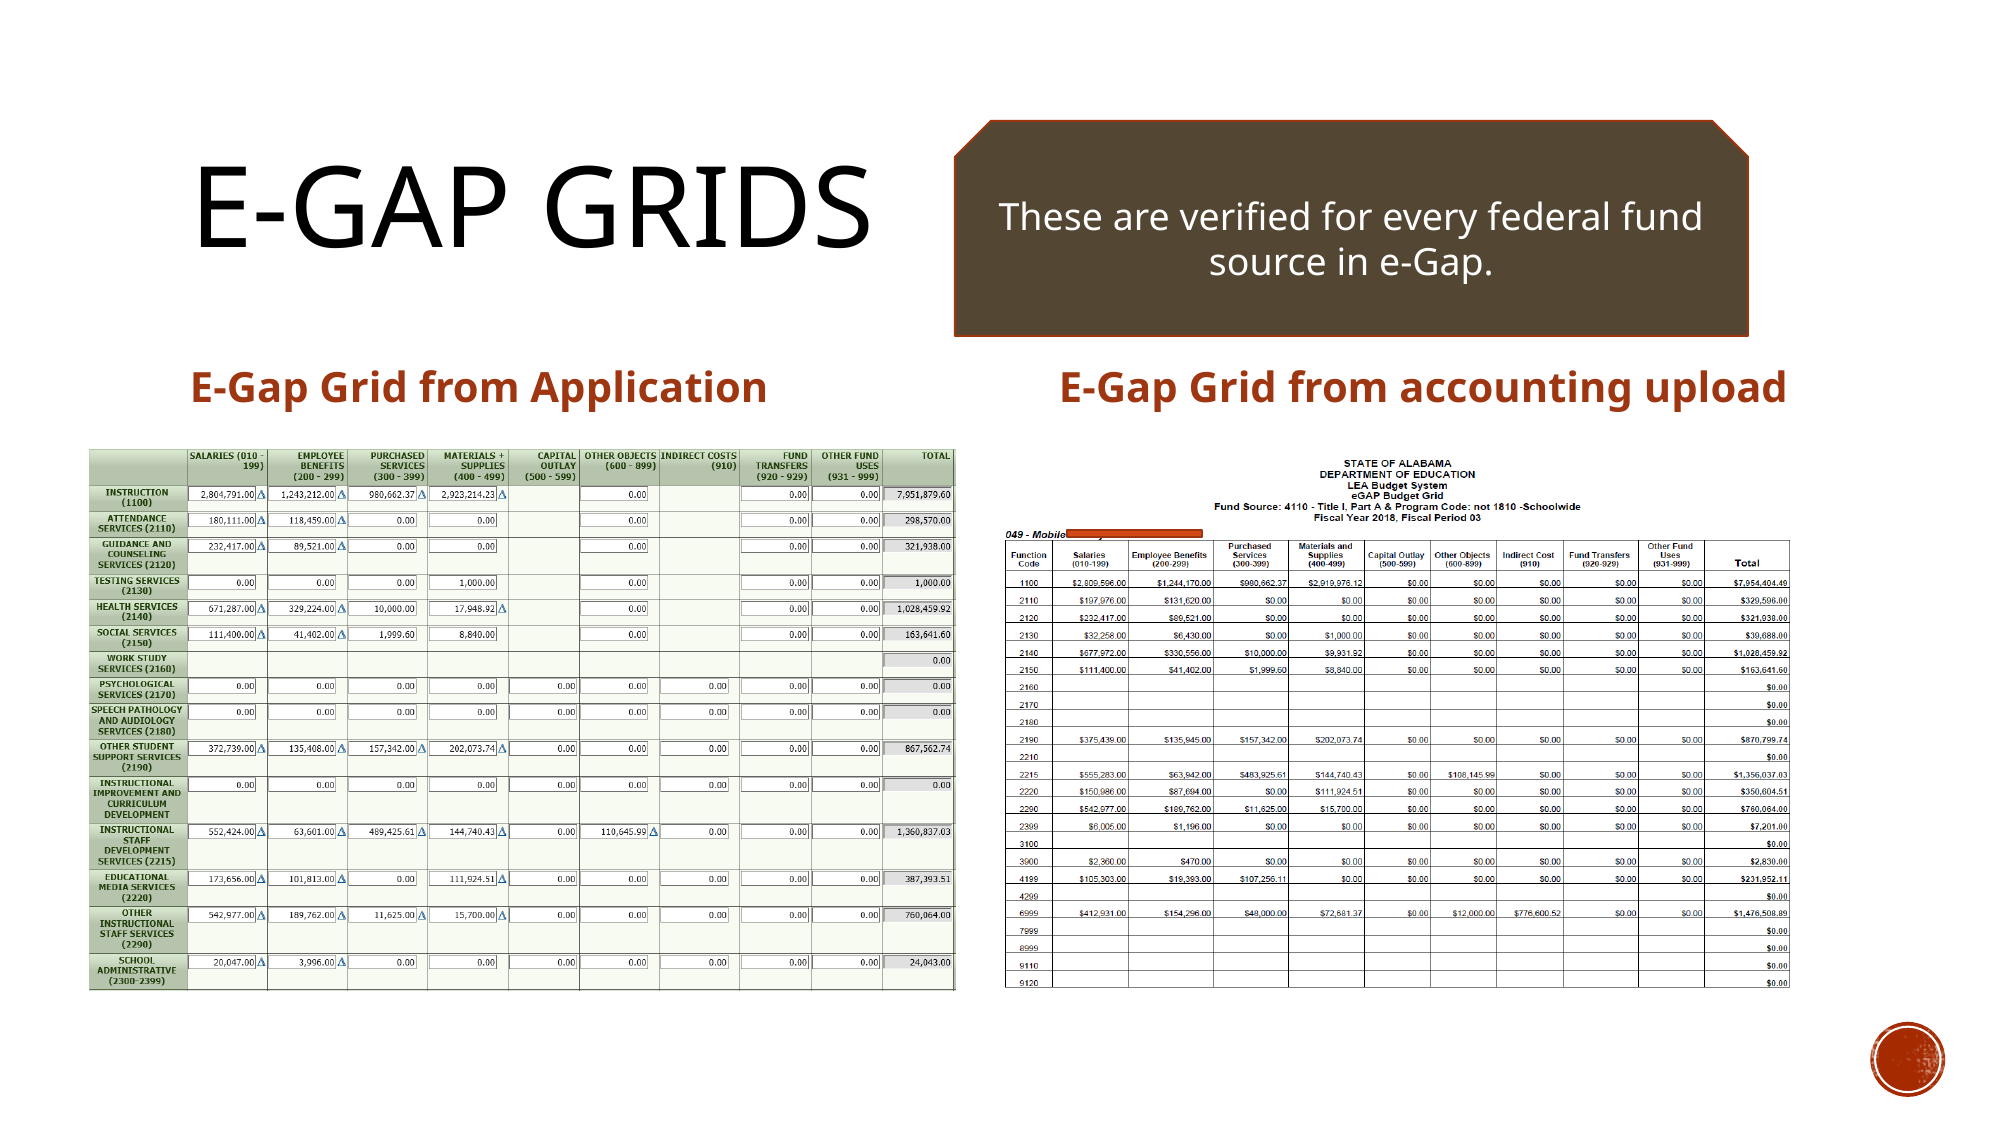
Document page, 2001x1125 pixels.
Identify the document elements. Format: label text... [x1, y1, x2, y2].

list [1006, 453, 1799, 989]
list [86, 444, 954, 989]
picture [82, 440, 956, 991]
text_box These are verified for every federal fund source in e-Gap. [953, 119, 1749, 337]
list E-Gap Grid from accounting upload [1043, 336, 1824, 441]
picture [1002, 449, 1801, 991]
title E-Gap Grids [175, 79, 1826, 344]
list E-Gap Grid from Application [174, 336, 955, 440]
